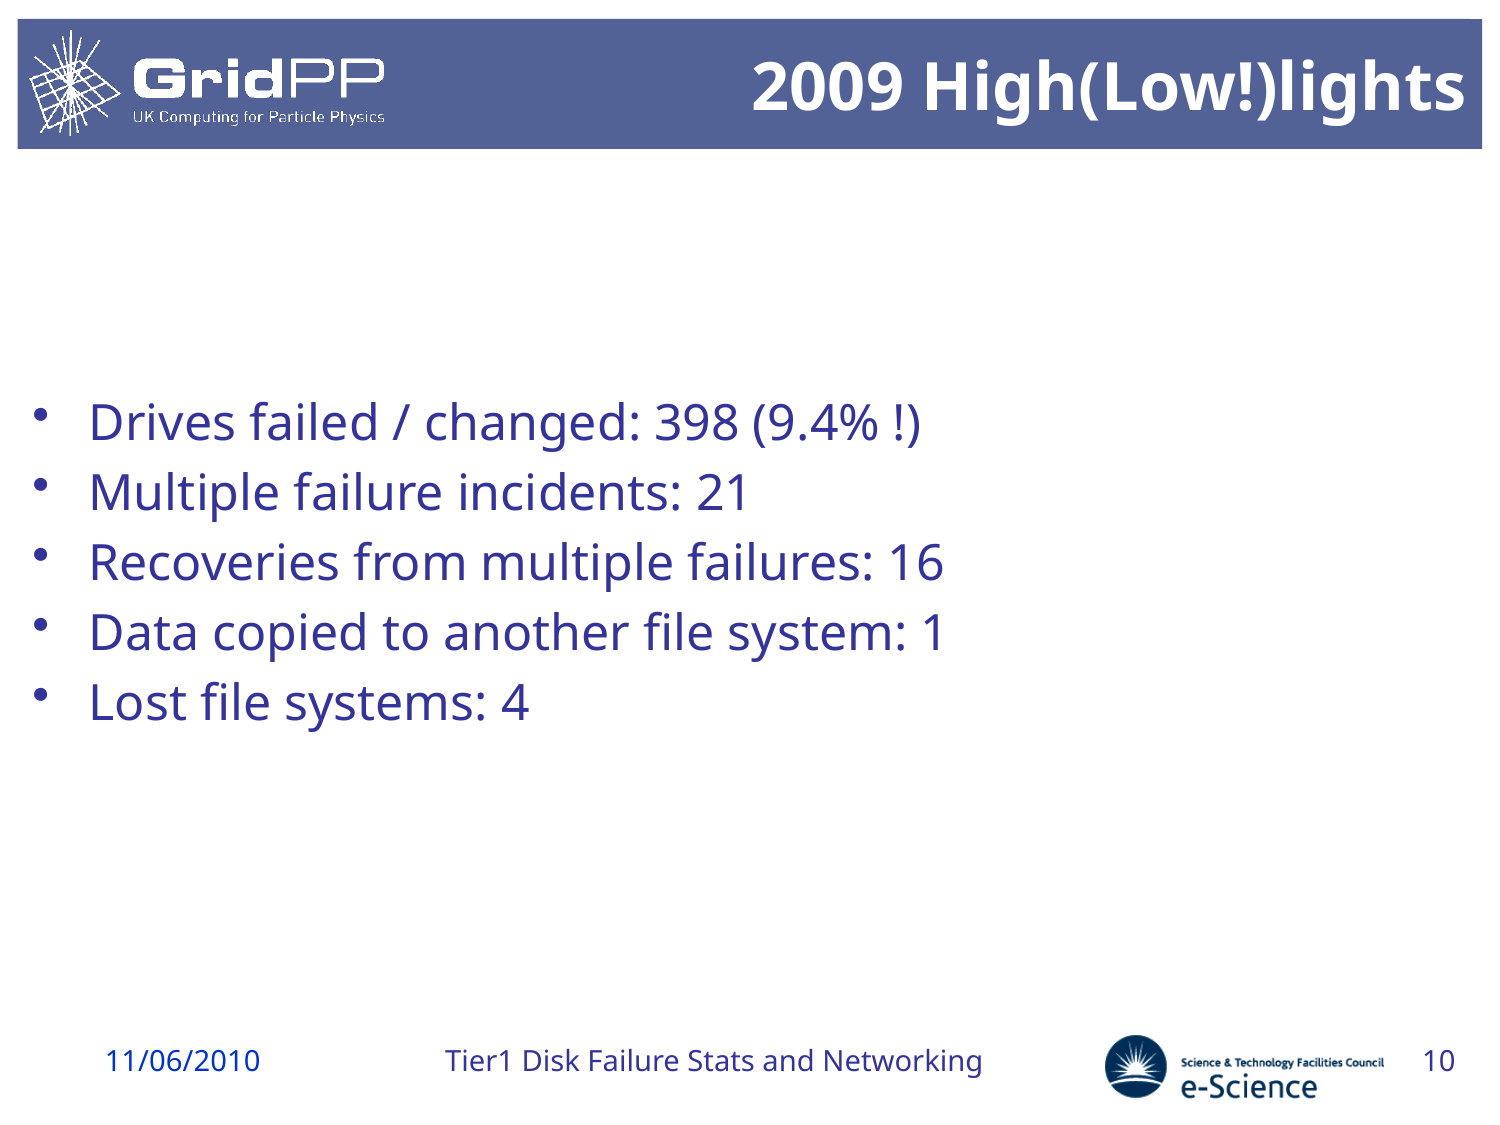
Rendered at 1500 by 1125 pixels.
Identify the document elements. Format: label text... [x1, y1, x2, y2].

picture [1104, 1034, 1384, 1099]
slide_number 10 [1387, 1034, 1471, 1095]
footer Tier1 Disk Failure Stats and Networking [336, 1034, 1093, 1095]
list Drives failed / changed: 398 (9.4% !) Multiple failure incidents: 21 Recoveries from multiple failures: 16 Data copied to another file system: 1 Lost file systems: 4 [17, 172, 1480, 758]
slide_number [29, 1034, 336, 1095]
title 2009 High(Low!)lights [513, 18, 1483, 150]
picture [29, 30, 384, 136]
